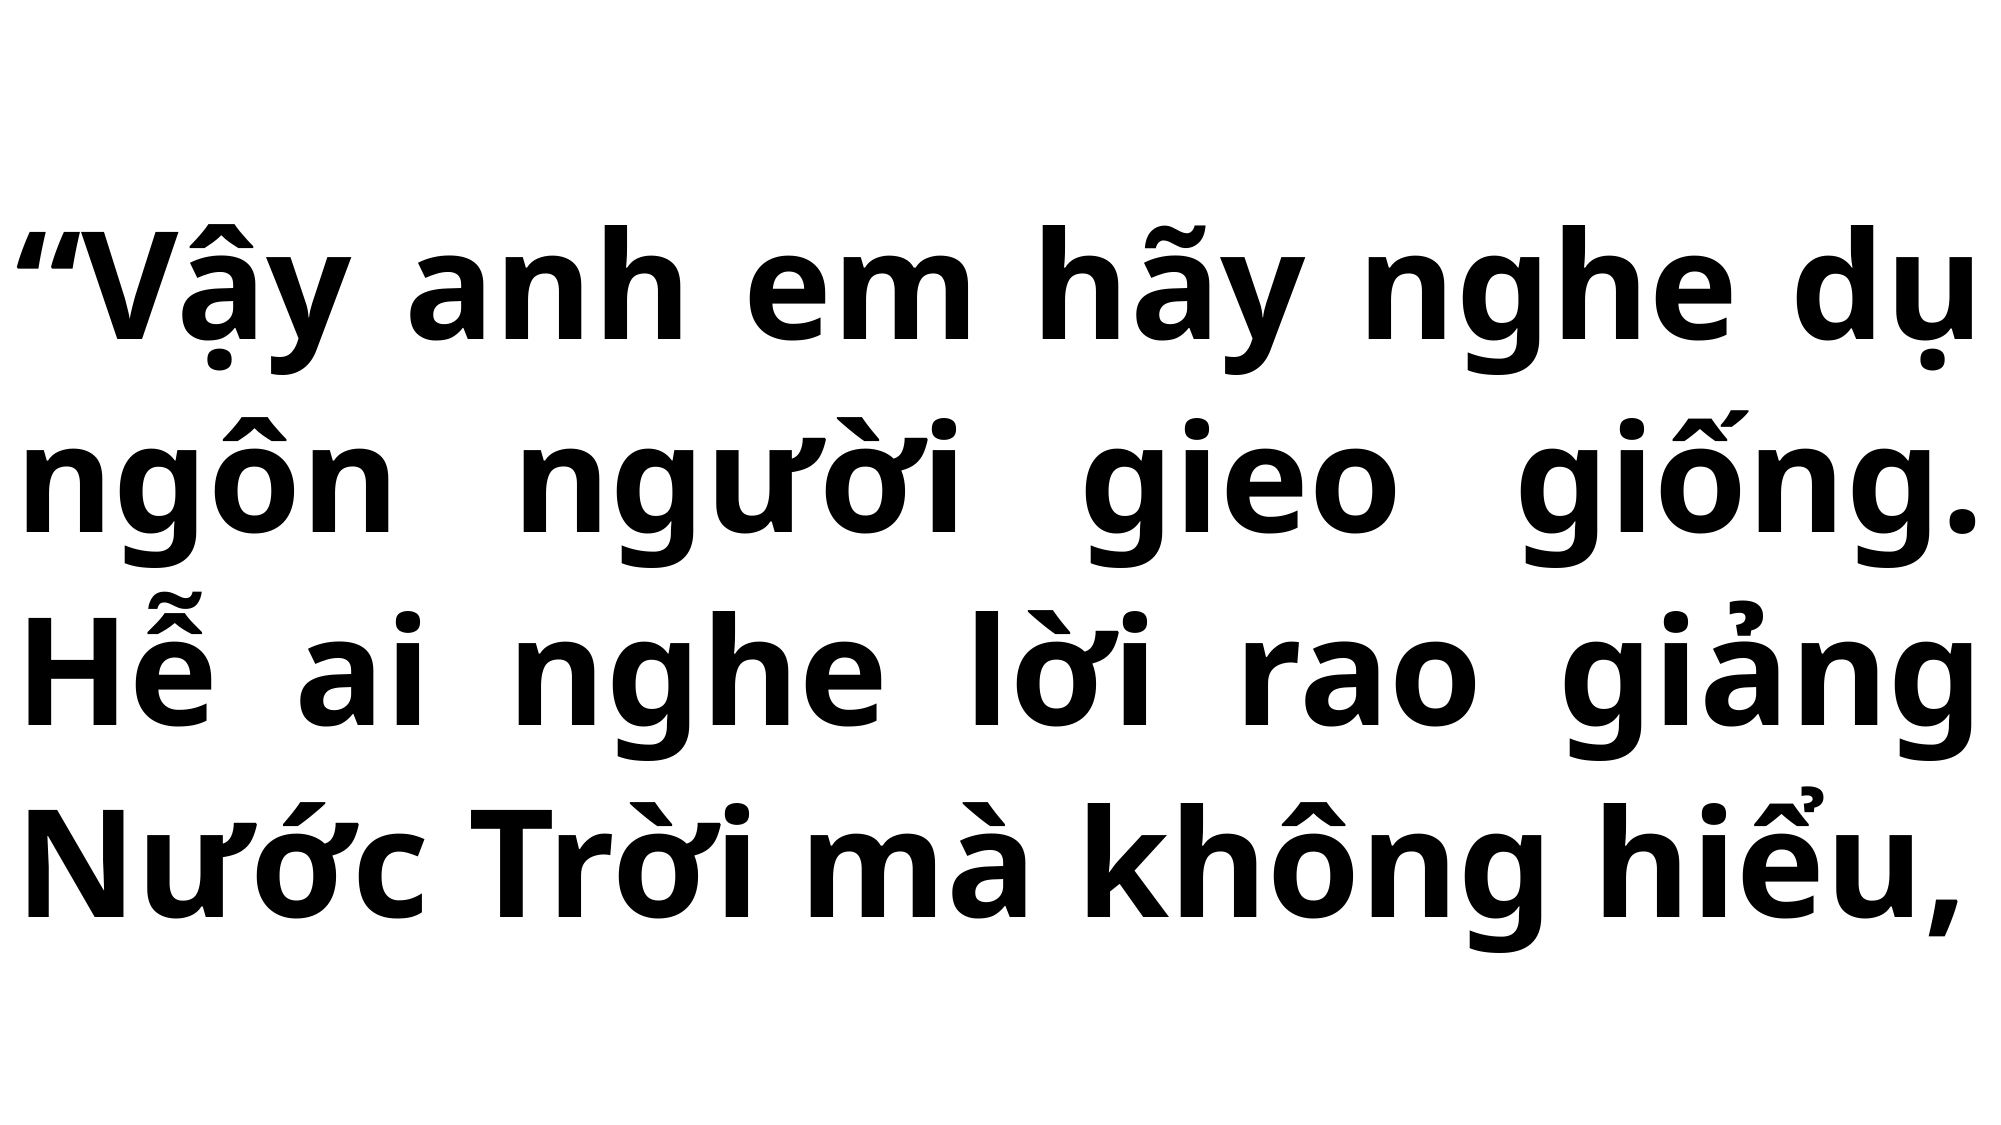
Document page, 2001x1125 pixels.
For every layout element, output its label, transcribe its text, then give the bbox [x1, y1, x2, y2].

title “Vậy anh em hãy nghe dụ ngôn người gieo giống. Hễ ai nghe lời rao giảng Nước Trời mà không hiểu, [0, 0, 2000, 1125]
